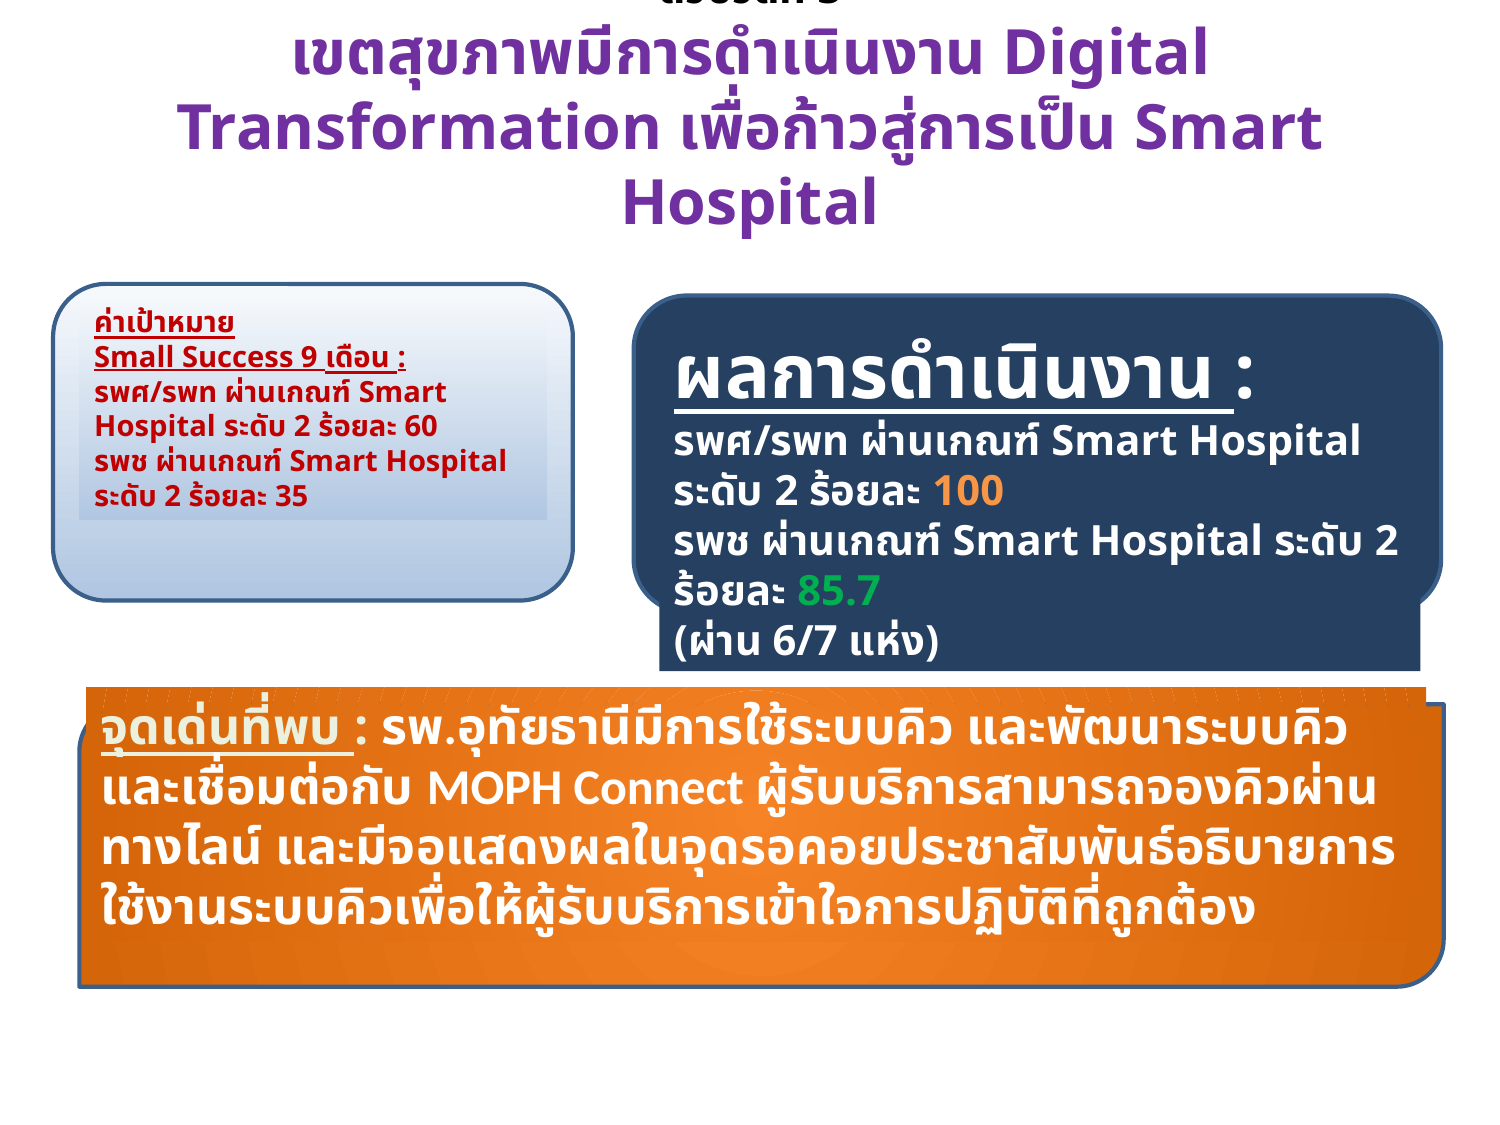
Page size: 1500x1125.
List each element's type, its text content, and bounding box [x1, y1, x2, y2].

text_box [52, 283, 574, 601]
text_box [77, 702, 1446, 989]
text_box จุดเด่นที่พบ : รพ.อุทัยธานีมีการใช้ระบบคิว และพัฒนาระบบคิวและเชื่อมต่อกับ MOPH Connect ผู้รับบริการสามารถจองคิวผ่านทางไลน์ และมีจอแสดงผลในจุดรอคอยประชาสัมพันธ์อธิบายการใช้งานระบบคิวเพื่อให้ผู้รับบริการเข้าใจการปฏิบัติที่ถูกต้อง [86, 687, 1427, 942]
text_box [633, 295, 1442, 613]
title ตัวชี้วัดที่ 3 เขตสุขภาพมีการดำเนินงาน Digital Transformation เพื่อก้าวสู่การเป็น Smart Hospital [29, 0, 1471, 199]
